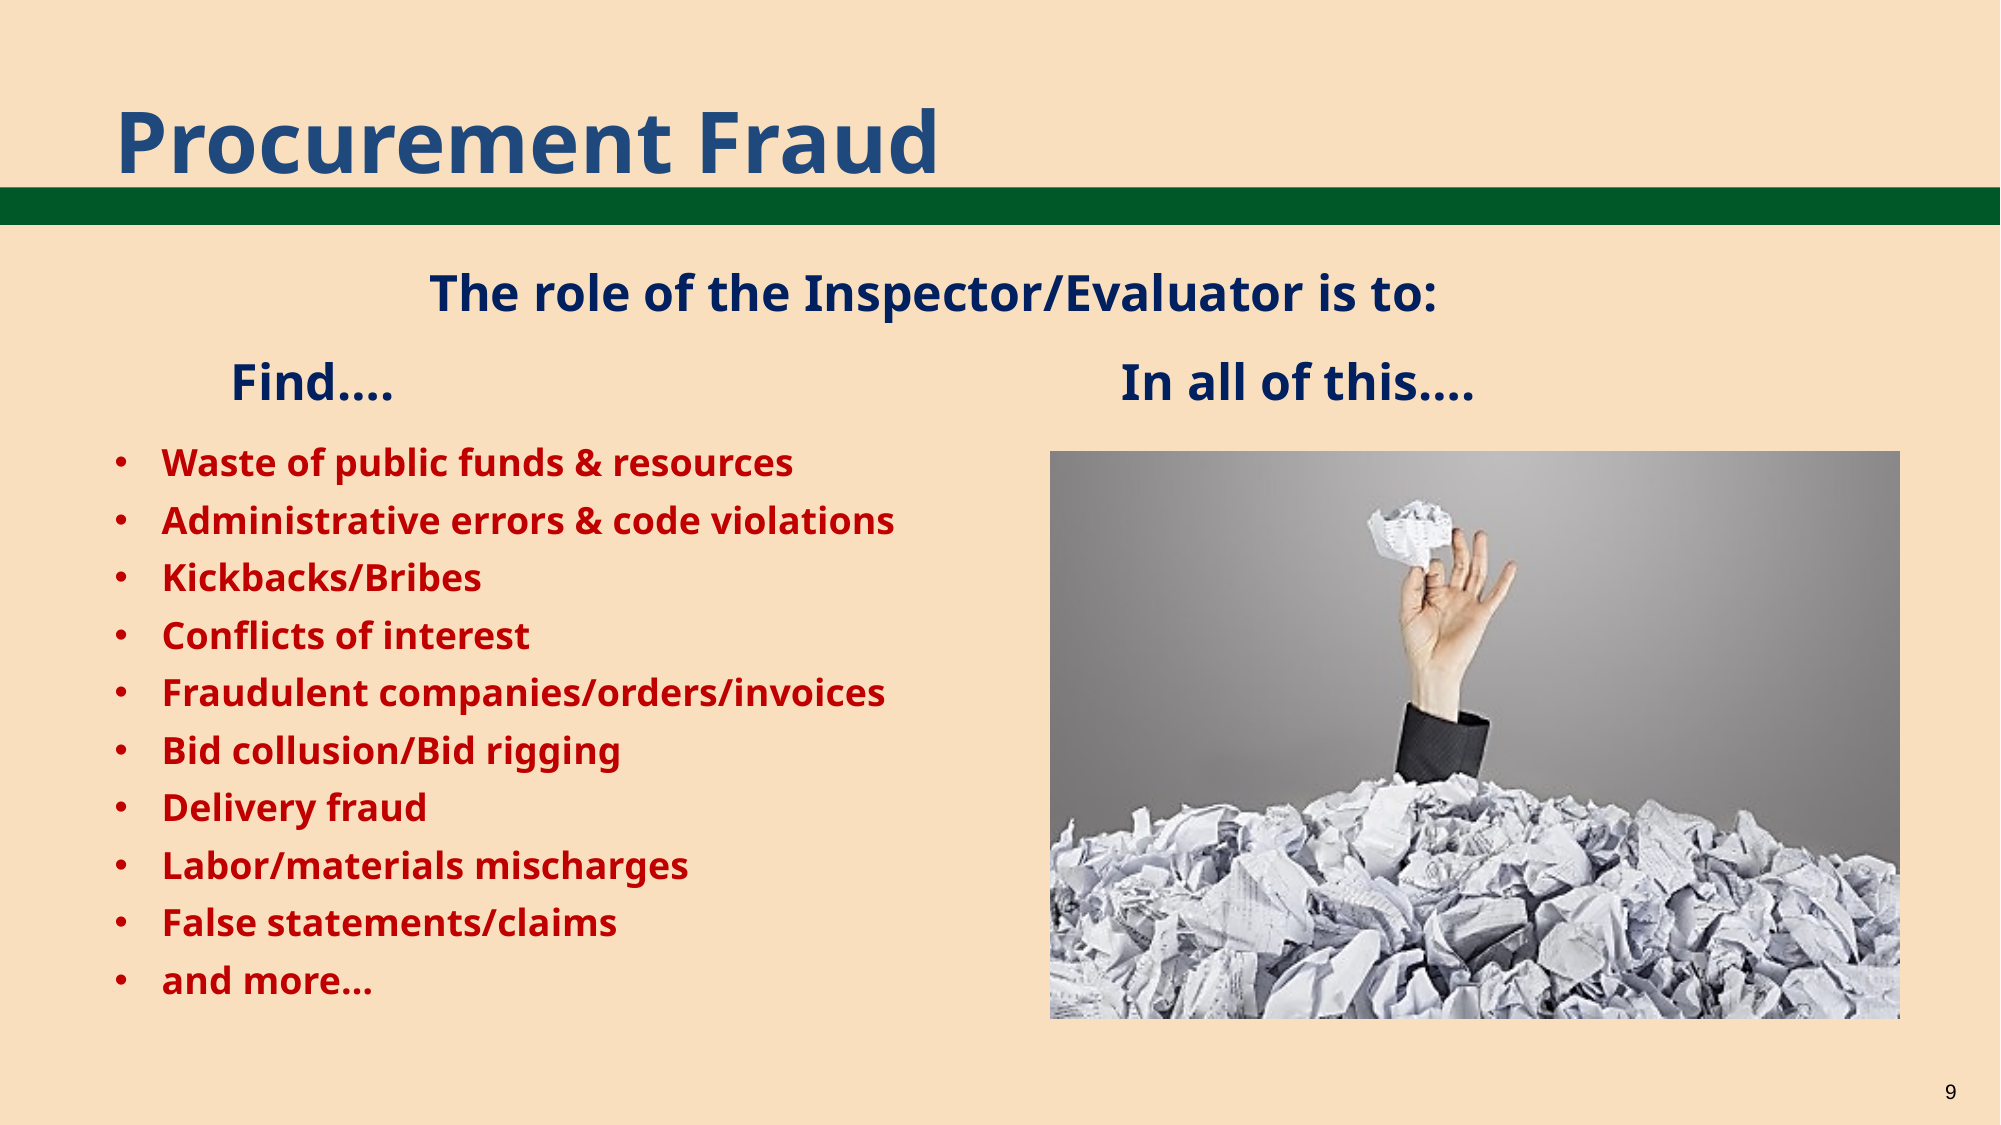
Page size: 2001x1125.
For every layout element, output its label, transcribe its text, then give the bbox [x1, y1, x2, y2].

text_box Find…. In all of this…. [215, 343, 1900, 418]
title Procurement Fraud [99, 45, 1900, 233]
slide_number 9 [1891, 1051, 1972, 1112]
picture [0, 0, 2001, 1125]
text_box The role of the Inspector/Evaluator is to: [392, 254, 1475, 330]
text_box Waste of public funds & resources Administrative errors & code violations Kickbacks/Bribes Conflicts of interest Fraudulent companies/orders/invoices Bid collusion/Bid rigging Delivery fraud Labor/materials mischarges False statements/claims and more… [99, 431, 970, 1010]
